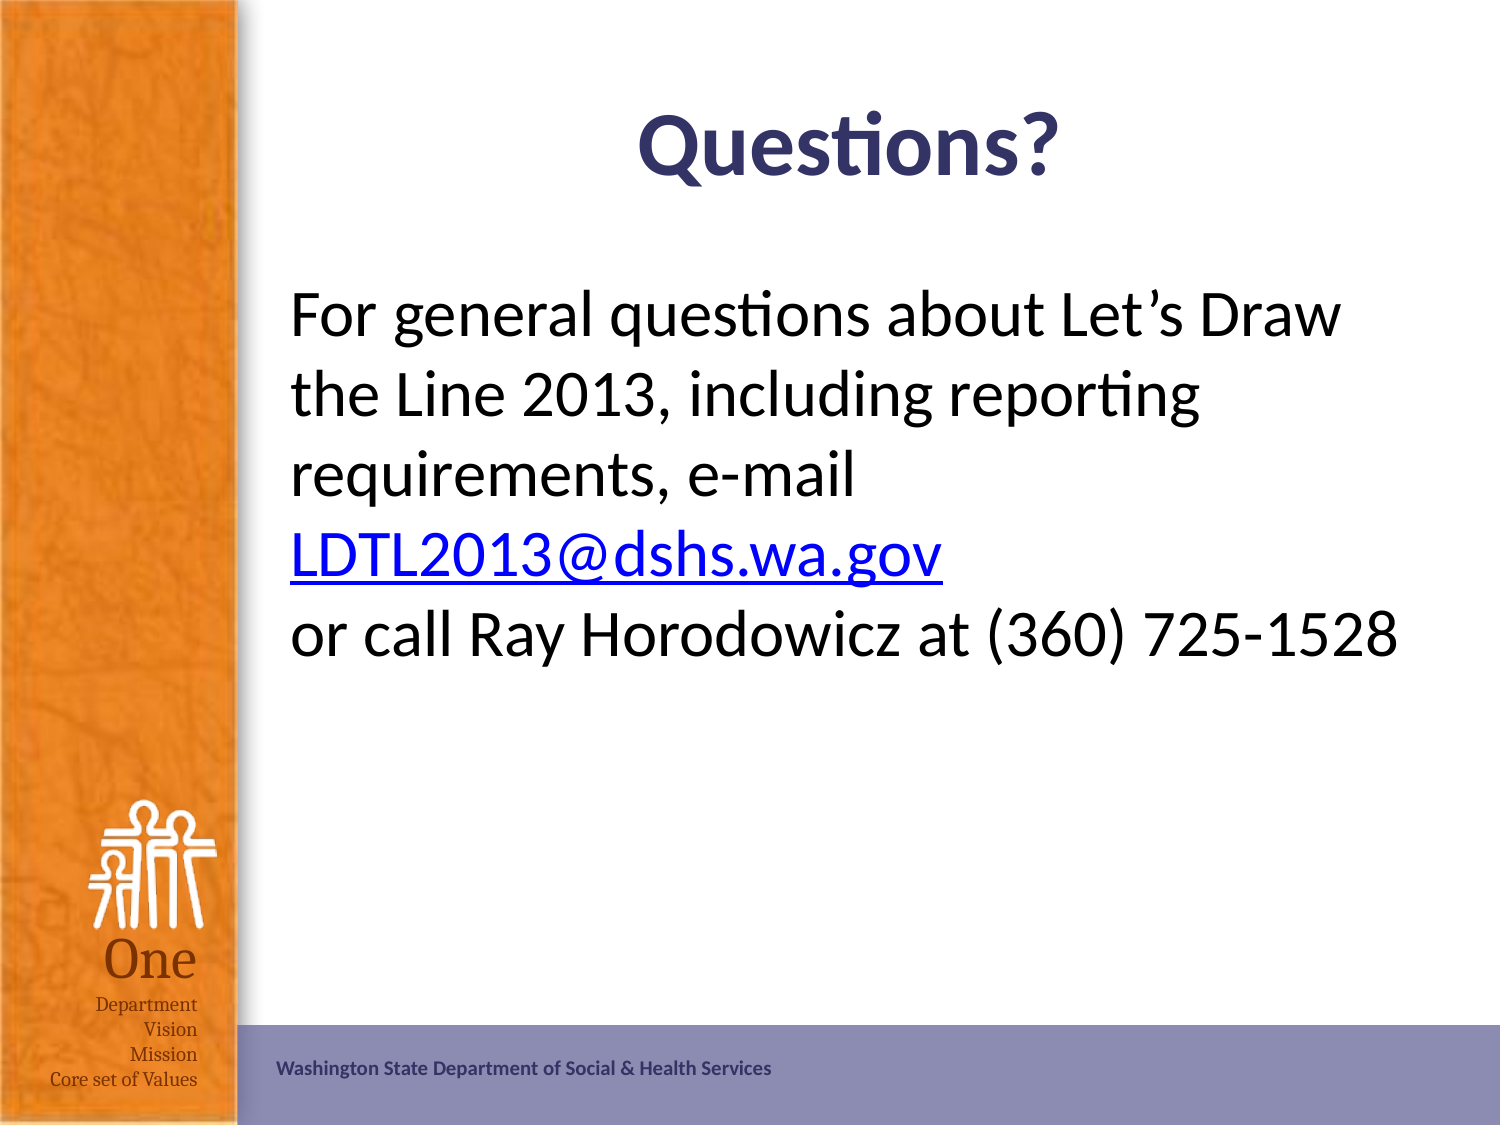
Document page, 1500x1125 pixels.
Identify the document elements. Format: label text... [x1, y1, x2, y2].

title Questions? [275, 45, 1425, 233]
picture [0, 0, 238, 1125]
list For general questions about Let’s Draw the Line 2013, including reporting requirements, e-mail LDTL2013@dshs.wa.gov or call Ray Horodowicz at (360) 725-1528 [275, 262, 1425, 1005]
